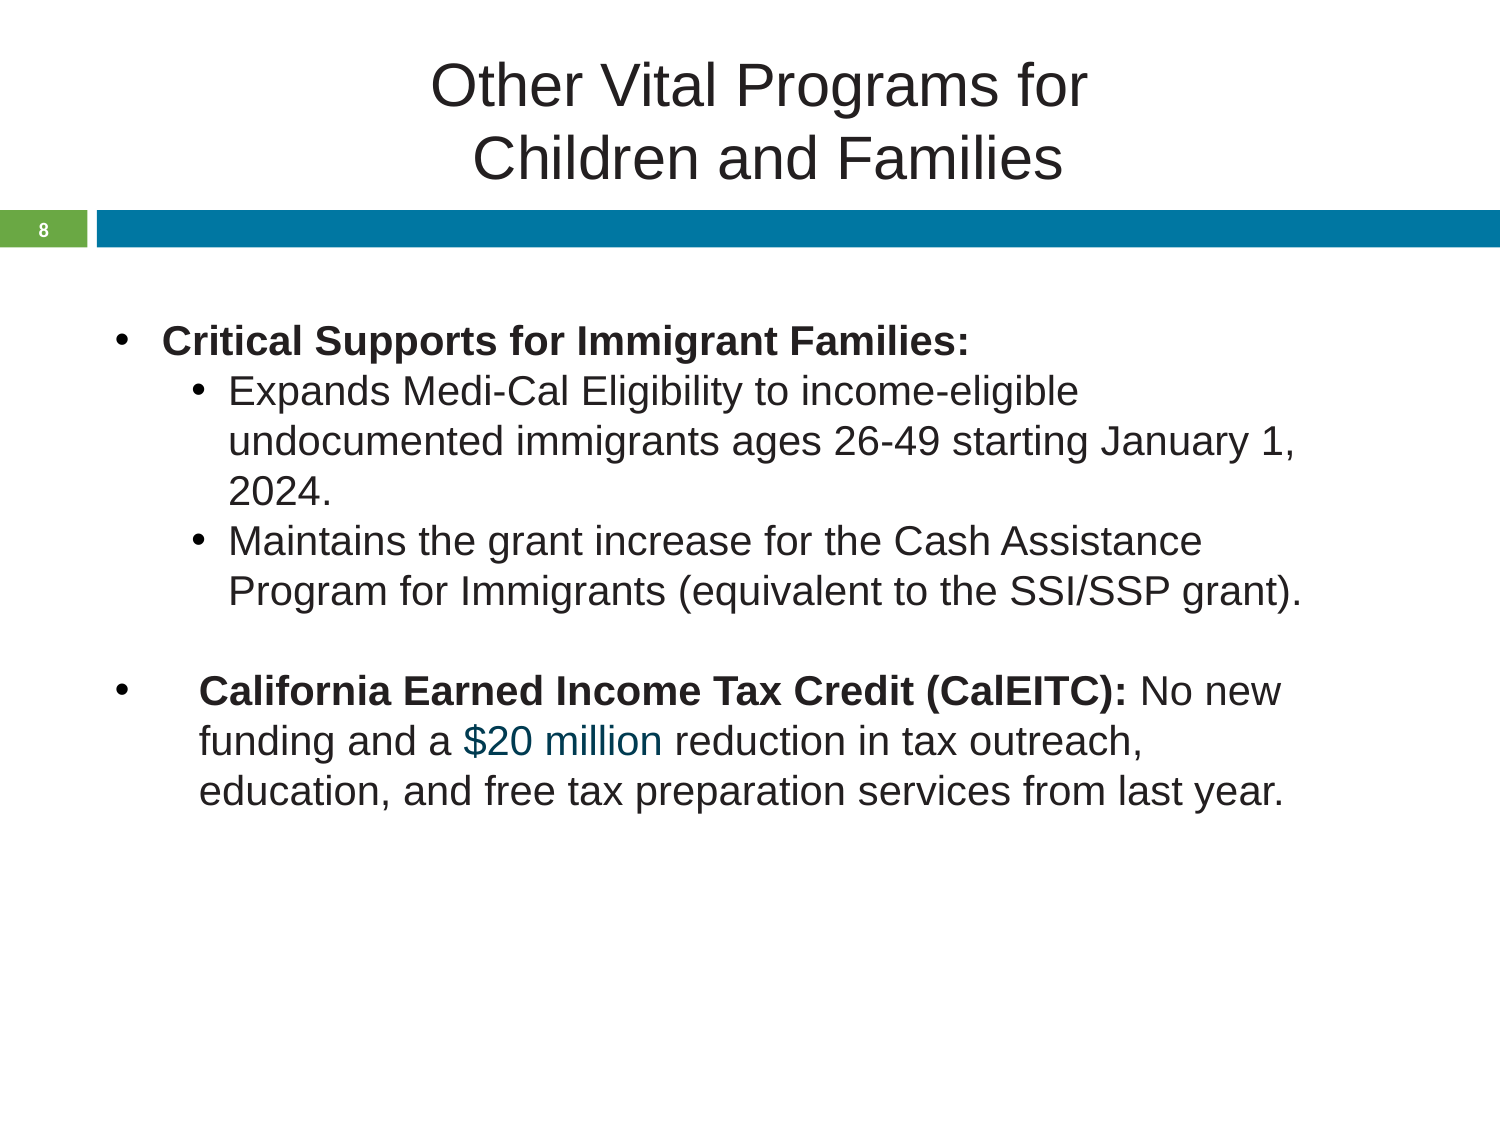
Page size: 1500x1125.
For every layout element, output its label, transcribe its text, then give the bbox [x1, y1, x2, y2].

slide_number 8 [0, 208, 88, 249]
text_box Critical Supports for Immigrant Families: Expands Medi-Cal Eligibility to income-eligible undocumented immigrants ages 26-49 starting January 1, 2024. Maintains the grant increase for the Cash Assistance Program for Immigrants (equivalent to the SSI/SSP grant). California Earned Income Tax Credit (CalEITC): No new funding and a $20 million reduction in tax outreach, education, and free tax preparation services from last year. [99, 248, 1343, 1030]
title Other Vital Programs for Children and Families [99, 37, 1438, 200]
